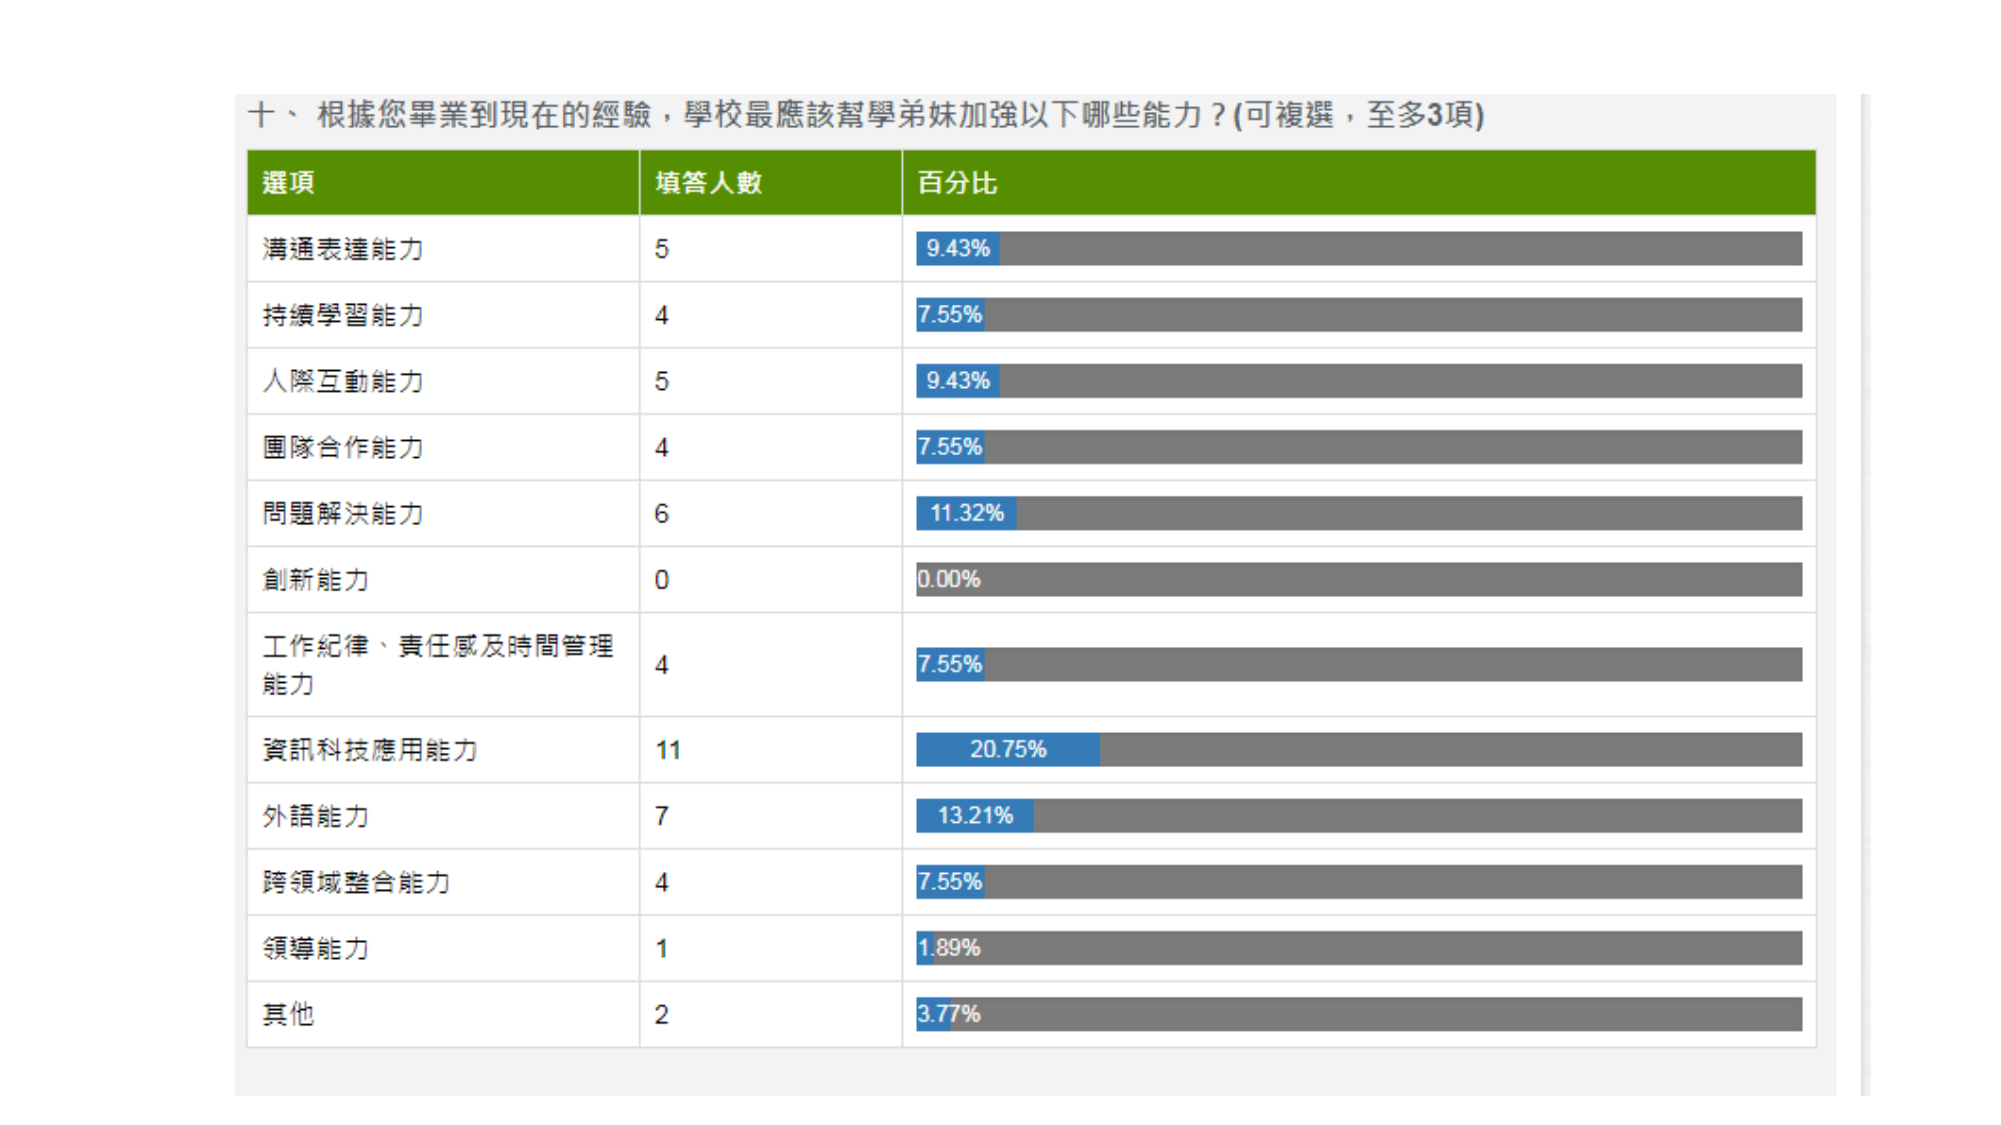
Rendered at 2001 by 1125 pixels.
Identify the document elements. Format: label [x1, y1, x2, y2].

picture [235, 94, 1871, 1096]
